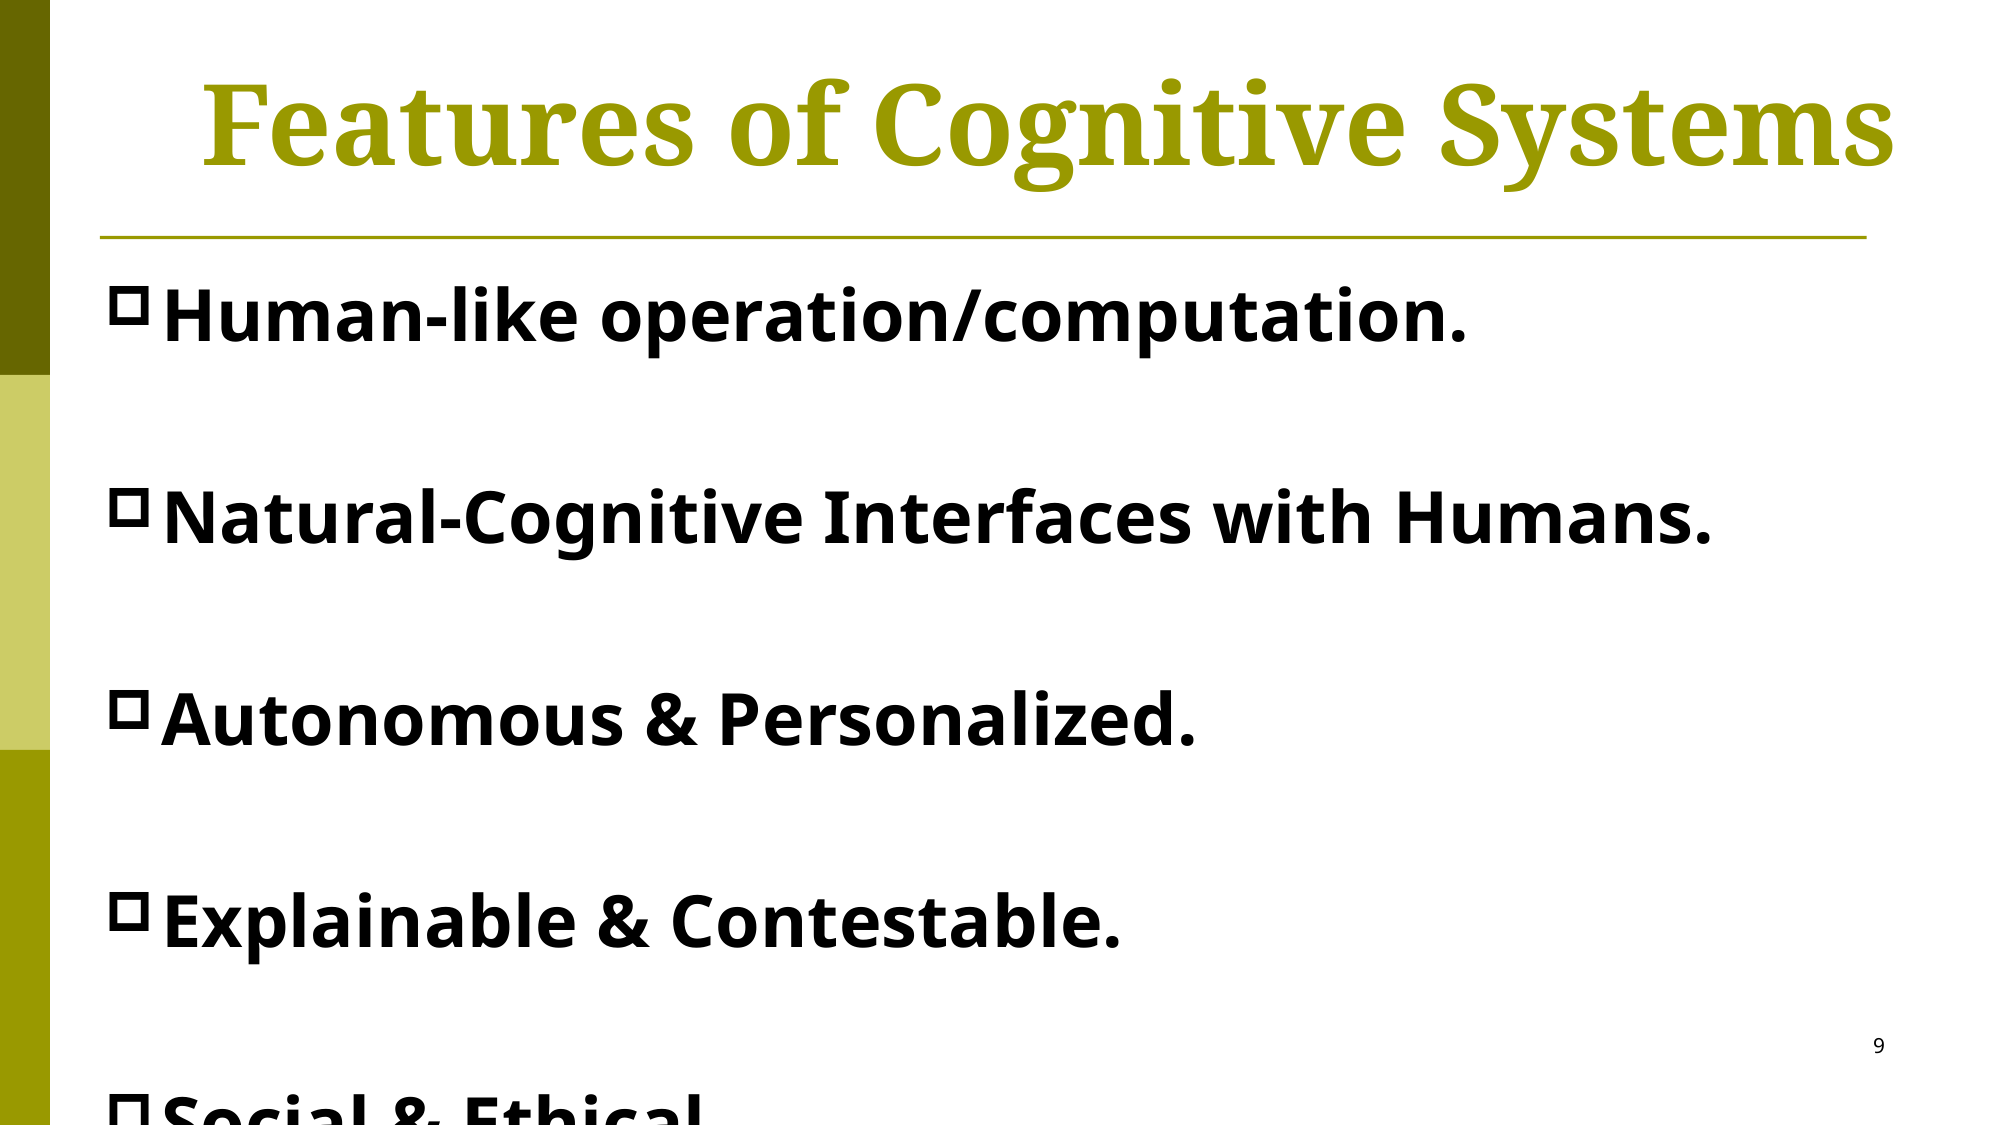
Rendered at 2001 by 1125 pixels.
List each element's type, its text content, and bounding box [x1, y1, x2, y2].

list Human-like operation/computation. Natural-Cognitive Interfaces with Humans. Autonomous & Personalized. Explainable & Contestable. Social & Ethical. [90, 261, 1951, 1125]
title Features of Cognitive Systems [150, 8, 1951, 196]
